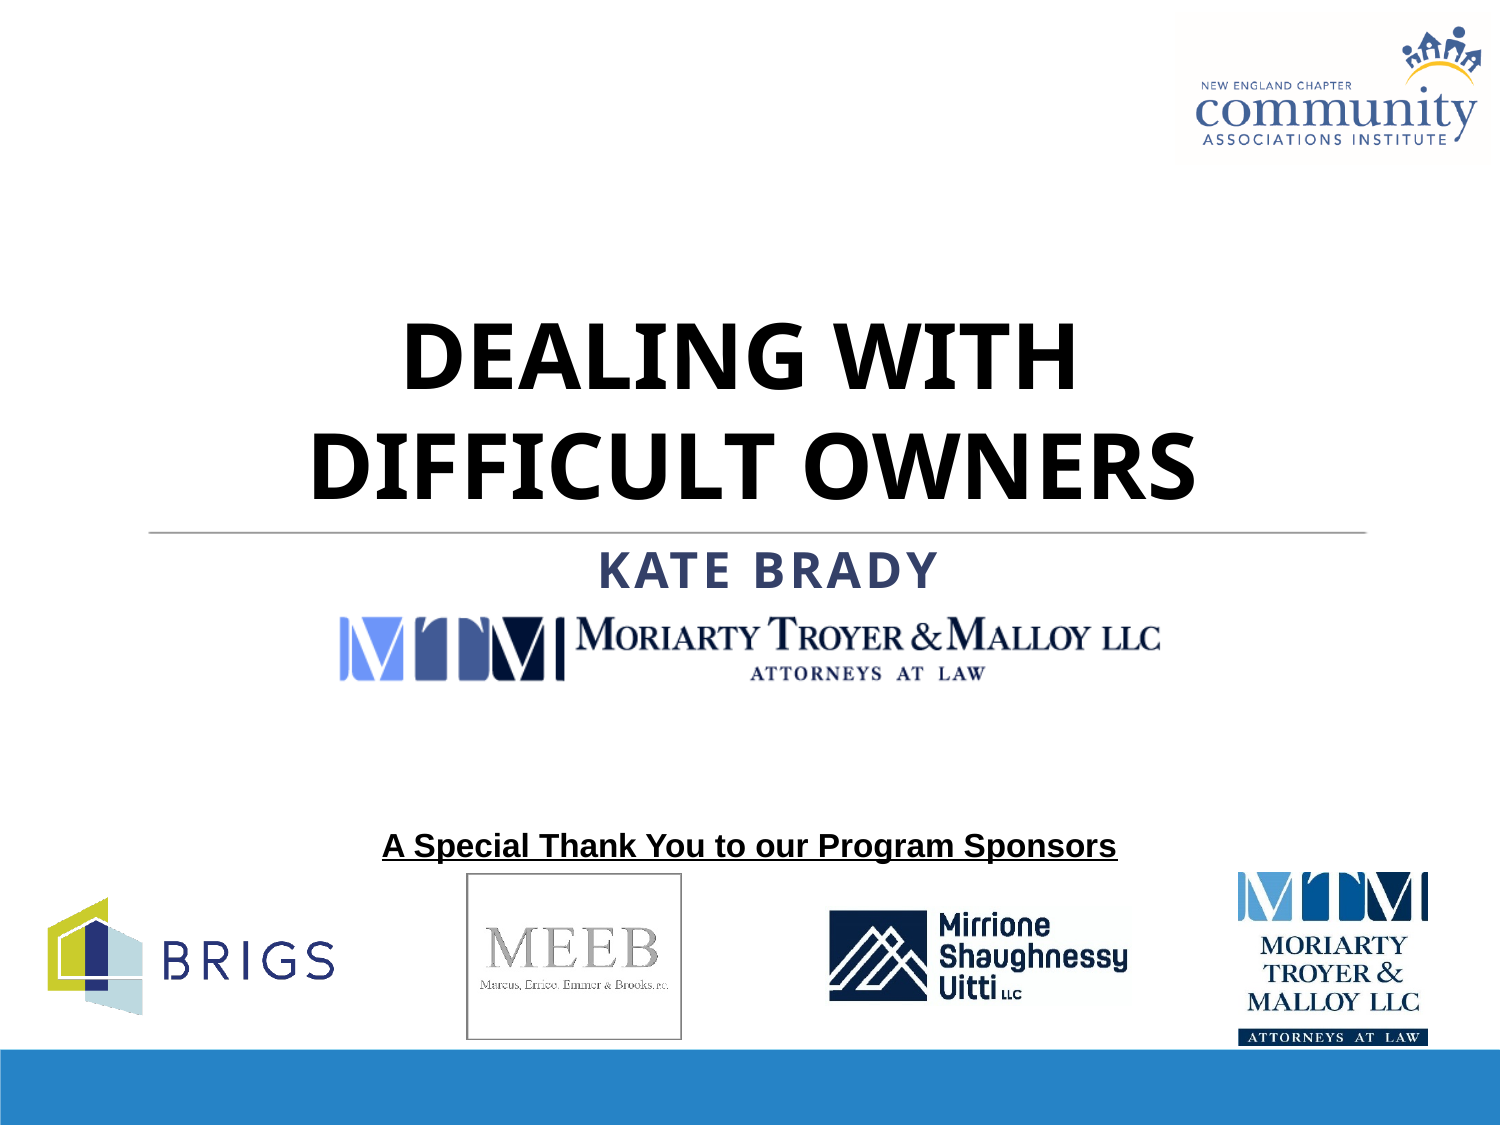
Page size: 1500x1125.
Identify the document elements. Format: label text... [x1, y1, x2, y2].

text_box [0, 862, 1500, 1050]
picture [1174, 11, 1492, 166]
picture [465, 873, 683, 1041]
picture [0, 504, 1500, 727]
picture [824, 906, 1132, 1006]
picture [13, 873, 359, 1037]
text_box A Special Thank You to our Program Sponsors [366, 816, 1133, 872]
picture [1237, 871, 1429, 1046]
text_box DEALING WITH DIFFICULT OWNERS [8, 289, 1496, 501]
